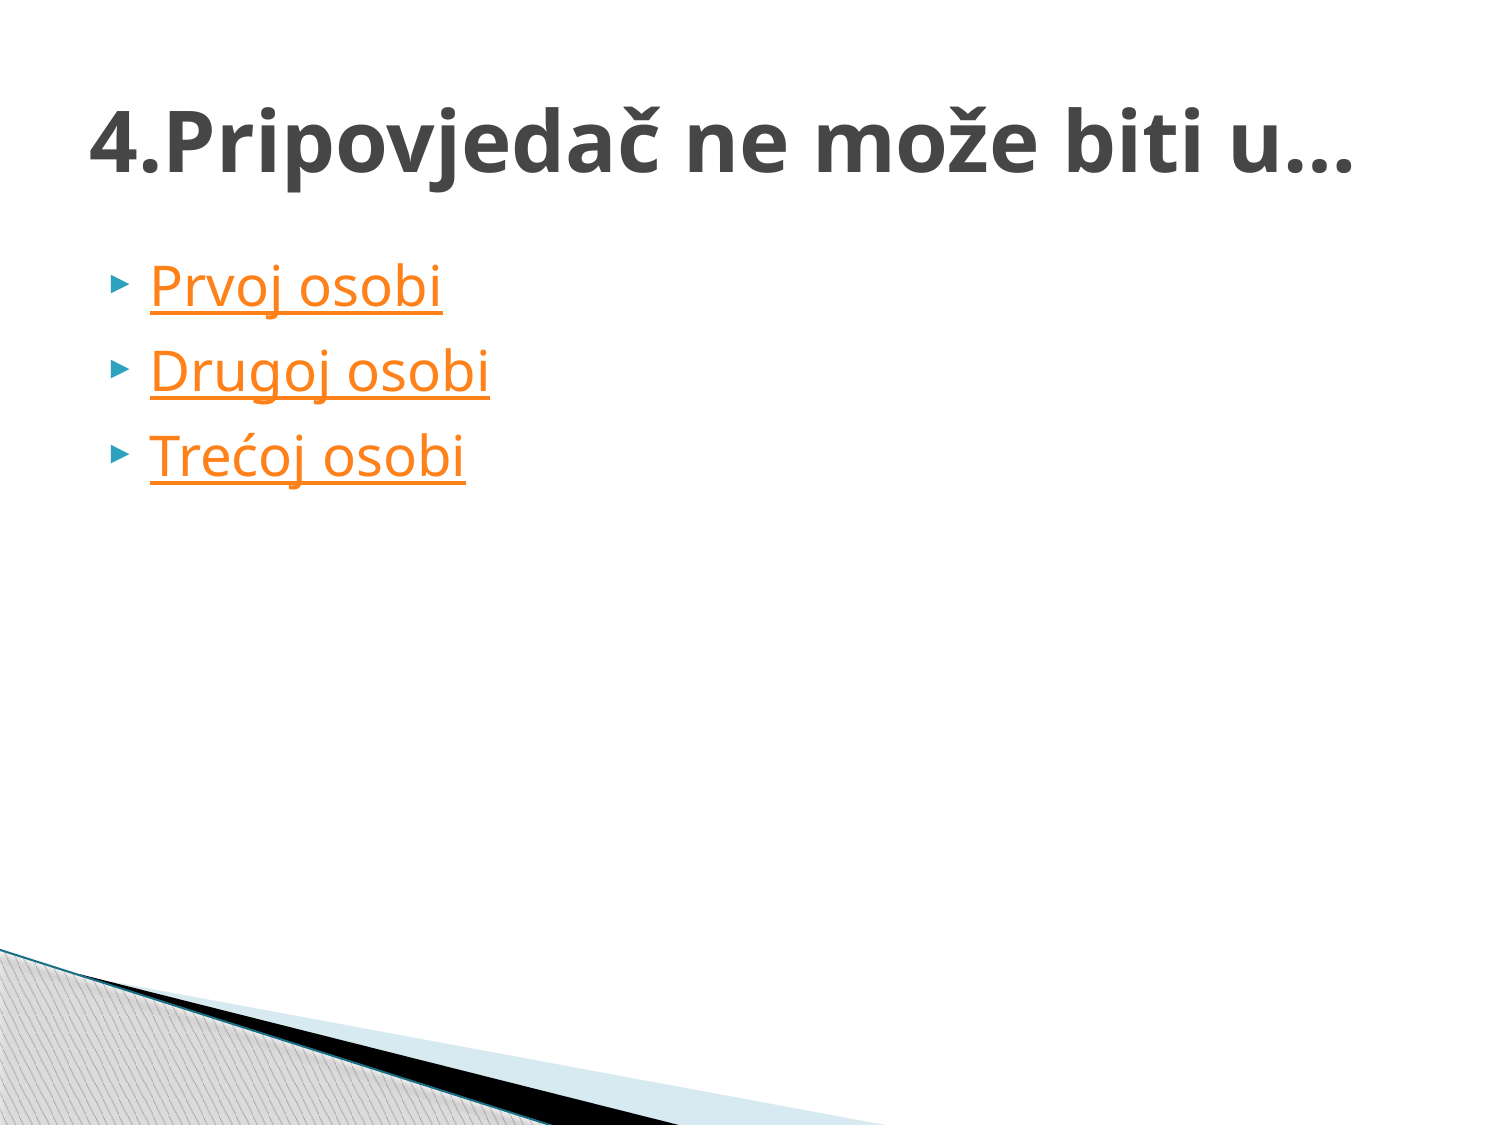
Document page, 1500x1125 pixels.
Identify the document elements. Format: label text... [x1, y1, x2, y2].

title 4.Pripovjedač ne može biti u… [75, 45, 1425, 233]
list Prvoj osobi Drugoj osobi Trećoj osobi [75, 243, 1425, 986]
